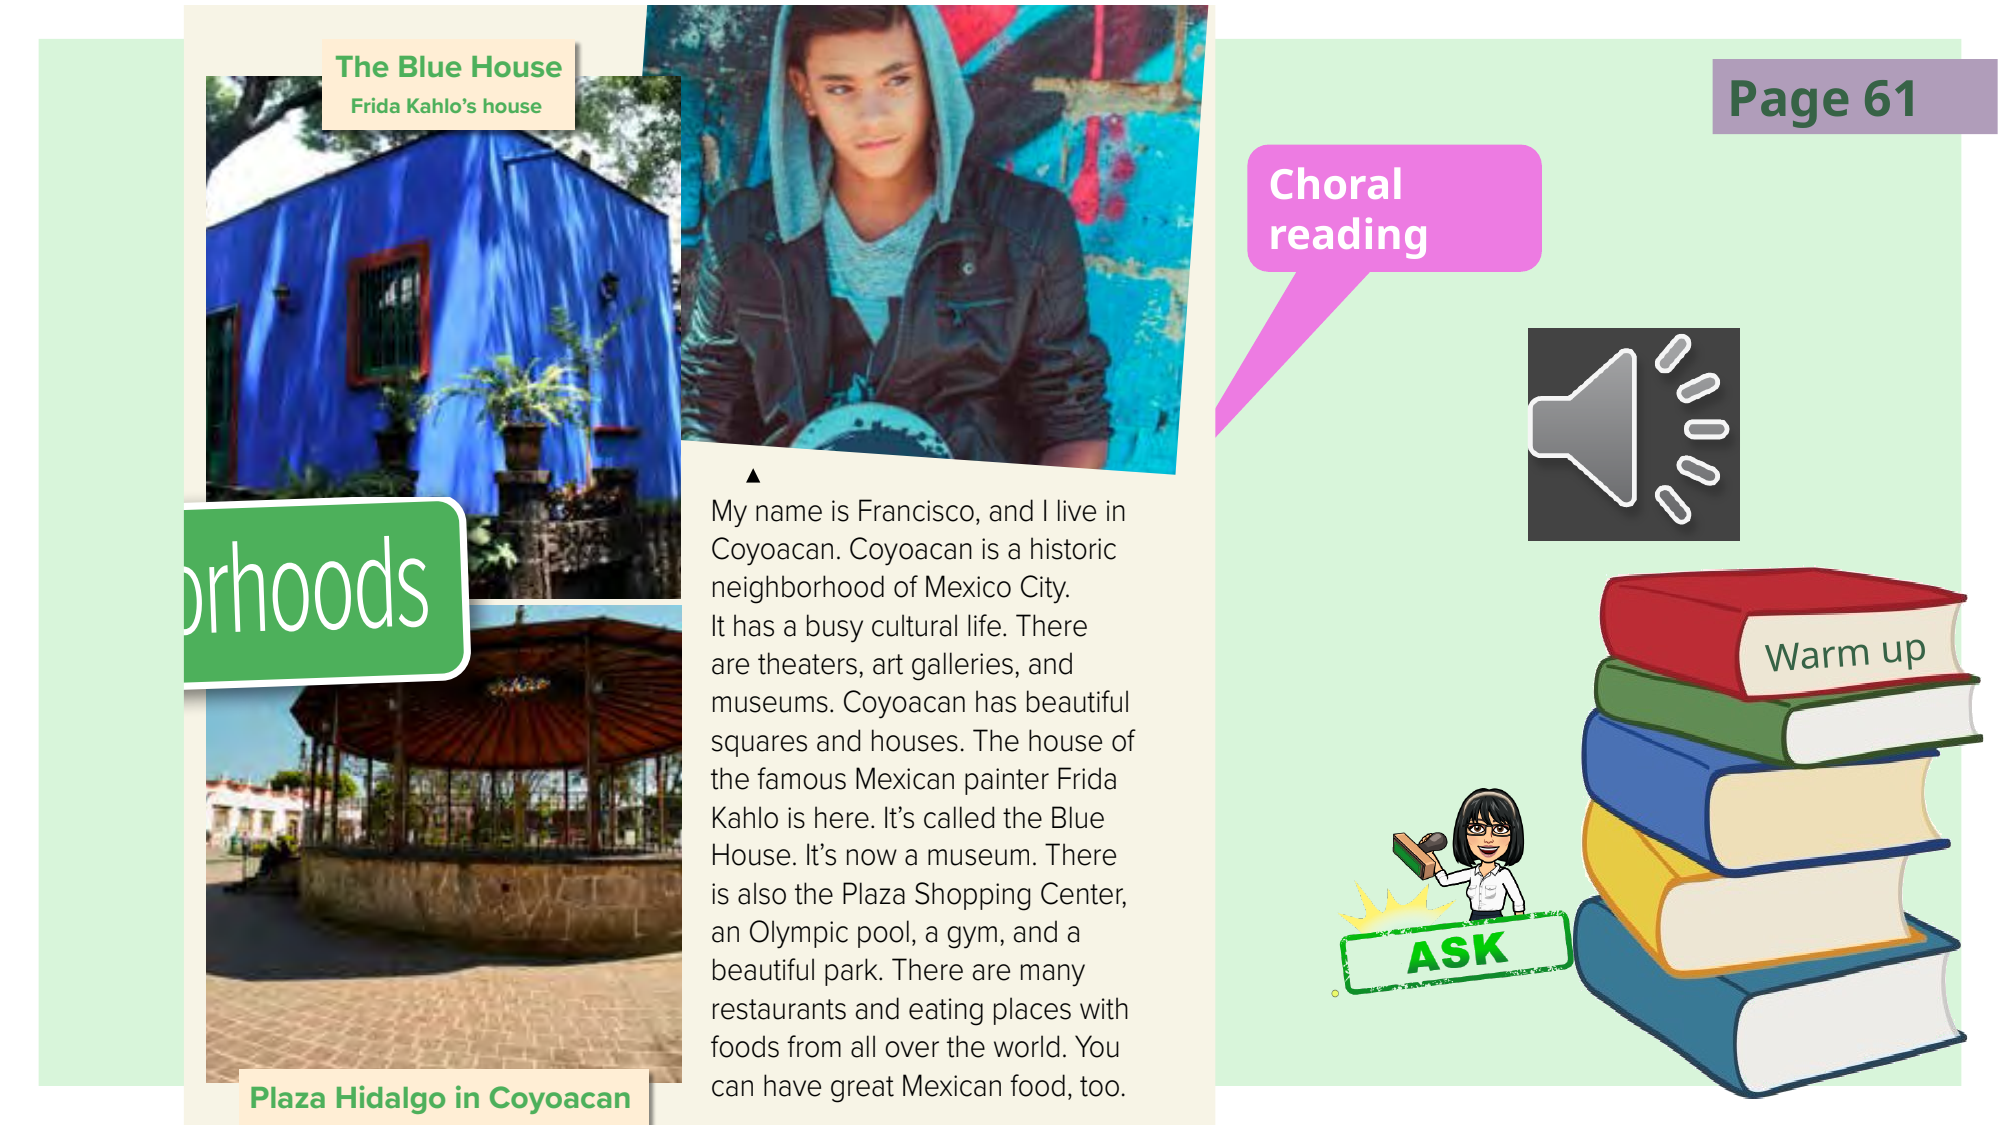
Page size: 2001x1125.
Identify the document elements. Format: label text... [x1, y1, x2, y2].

text_box Page 61 [1712, 59, 1998, 135]
text_box Choral reading [1221, 144, 1542, 432]
picture [183, 5, 1216, 1125]
picture [1526, 327, 1742, 542]
picture [1327, 562, 1984, 1103]
